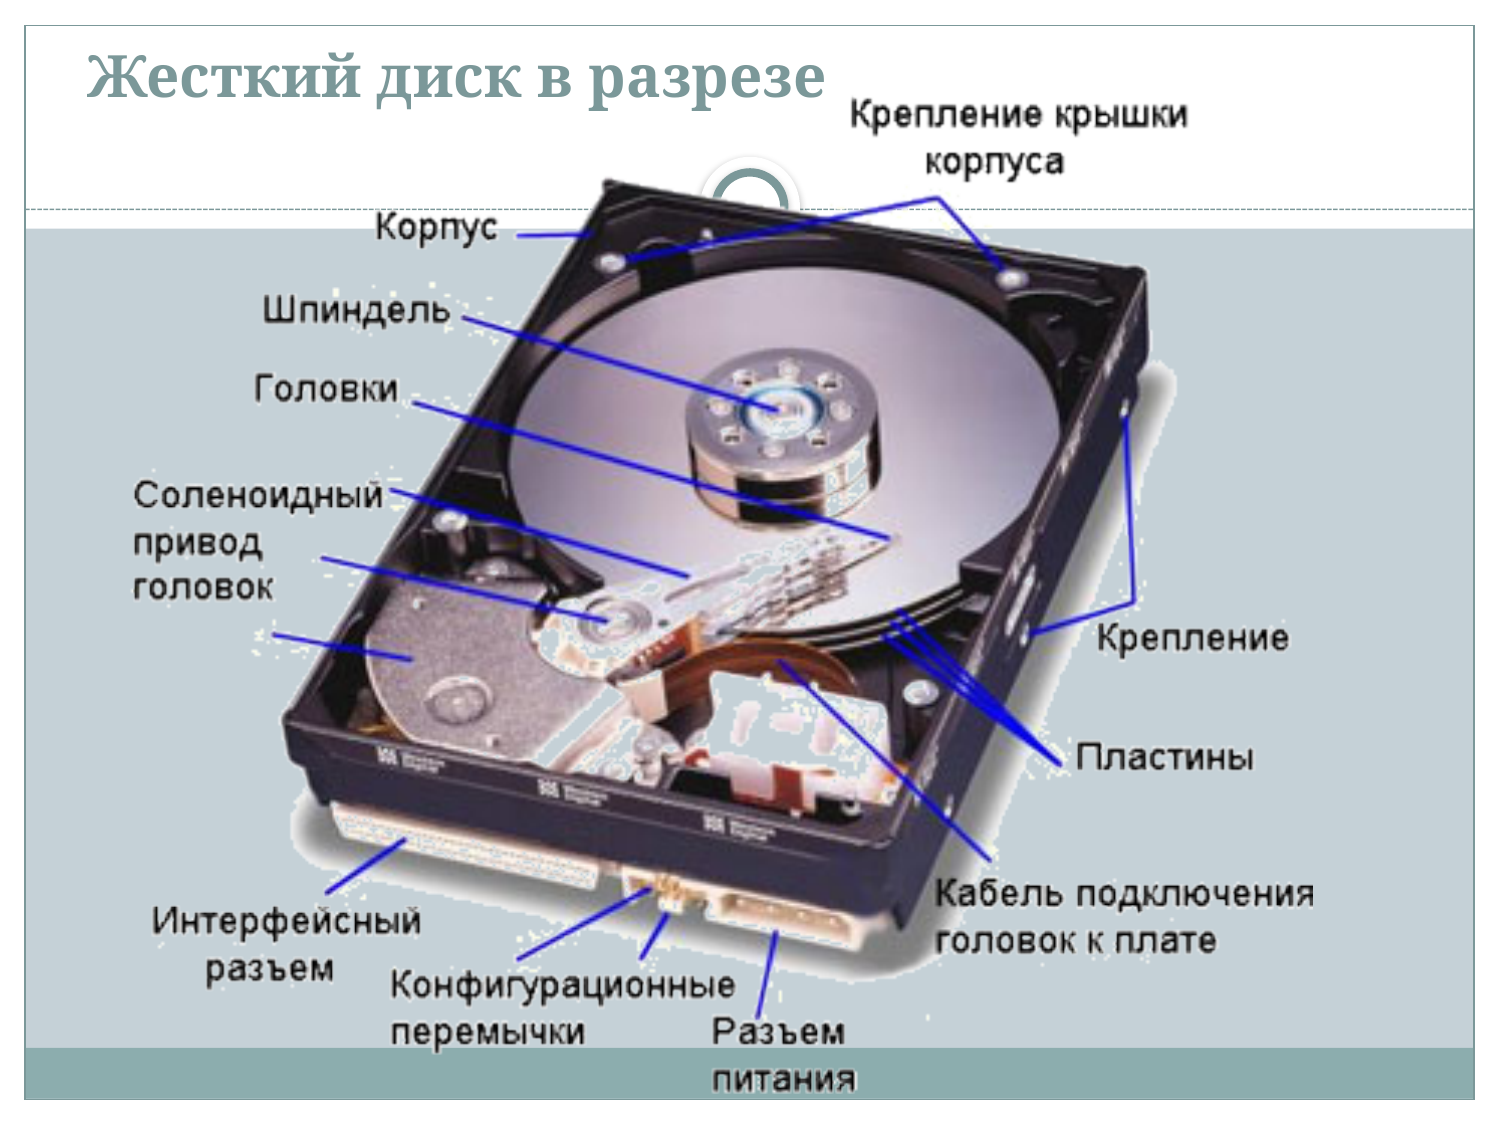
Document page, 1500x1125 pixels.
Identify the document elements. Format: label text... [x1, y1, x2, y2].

title Жесткий диск в разрезе [0, 0, 915, 118]
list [108, 81, 1313, 1118]
